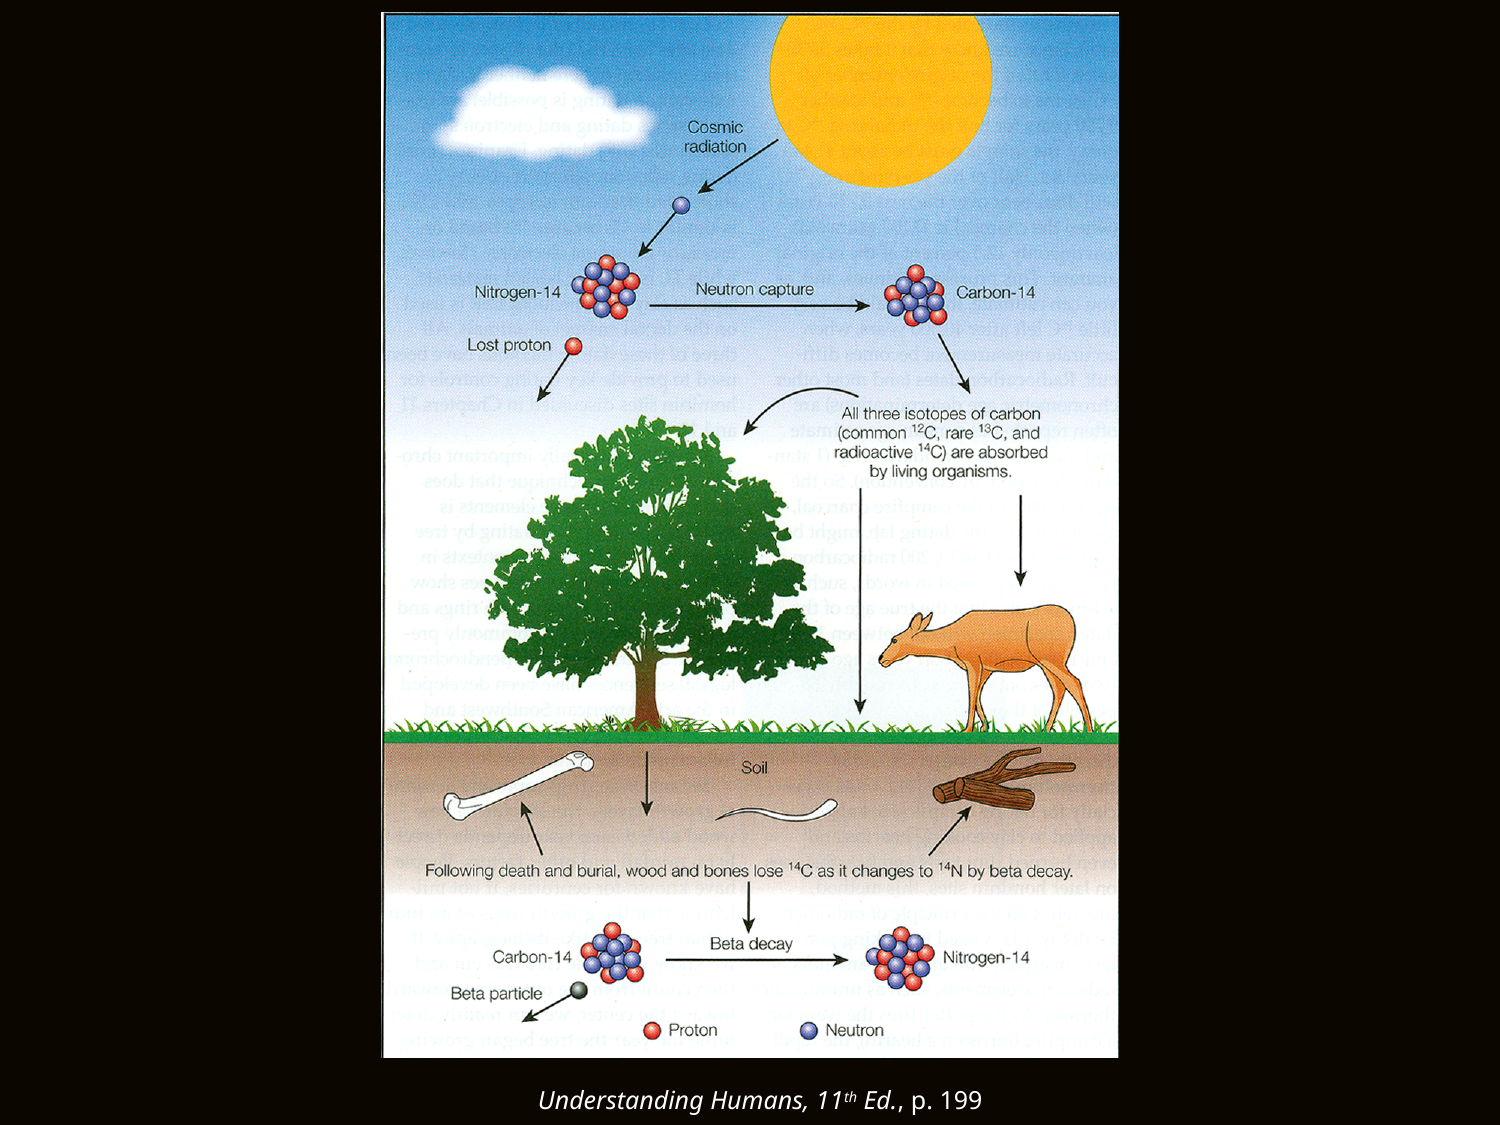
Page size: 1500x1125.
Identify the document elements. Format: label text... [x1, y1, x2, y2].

text_box Understanding Humans, 11th Ed., p. 199 [522, 1066, 998, 1123]
picture [380, 12, 1120, 1058]
